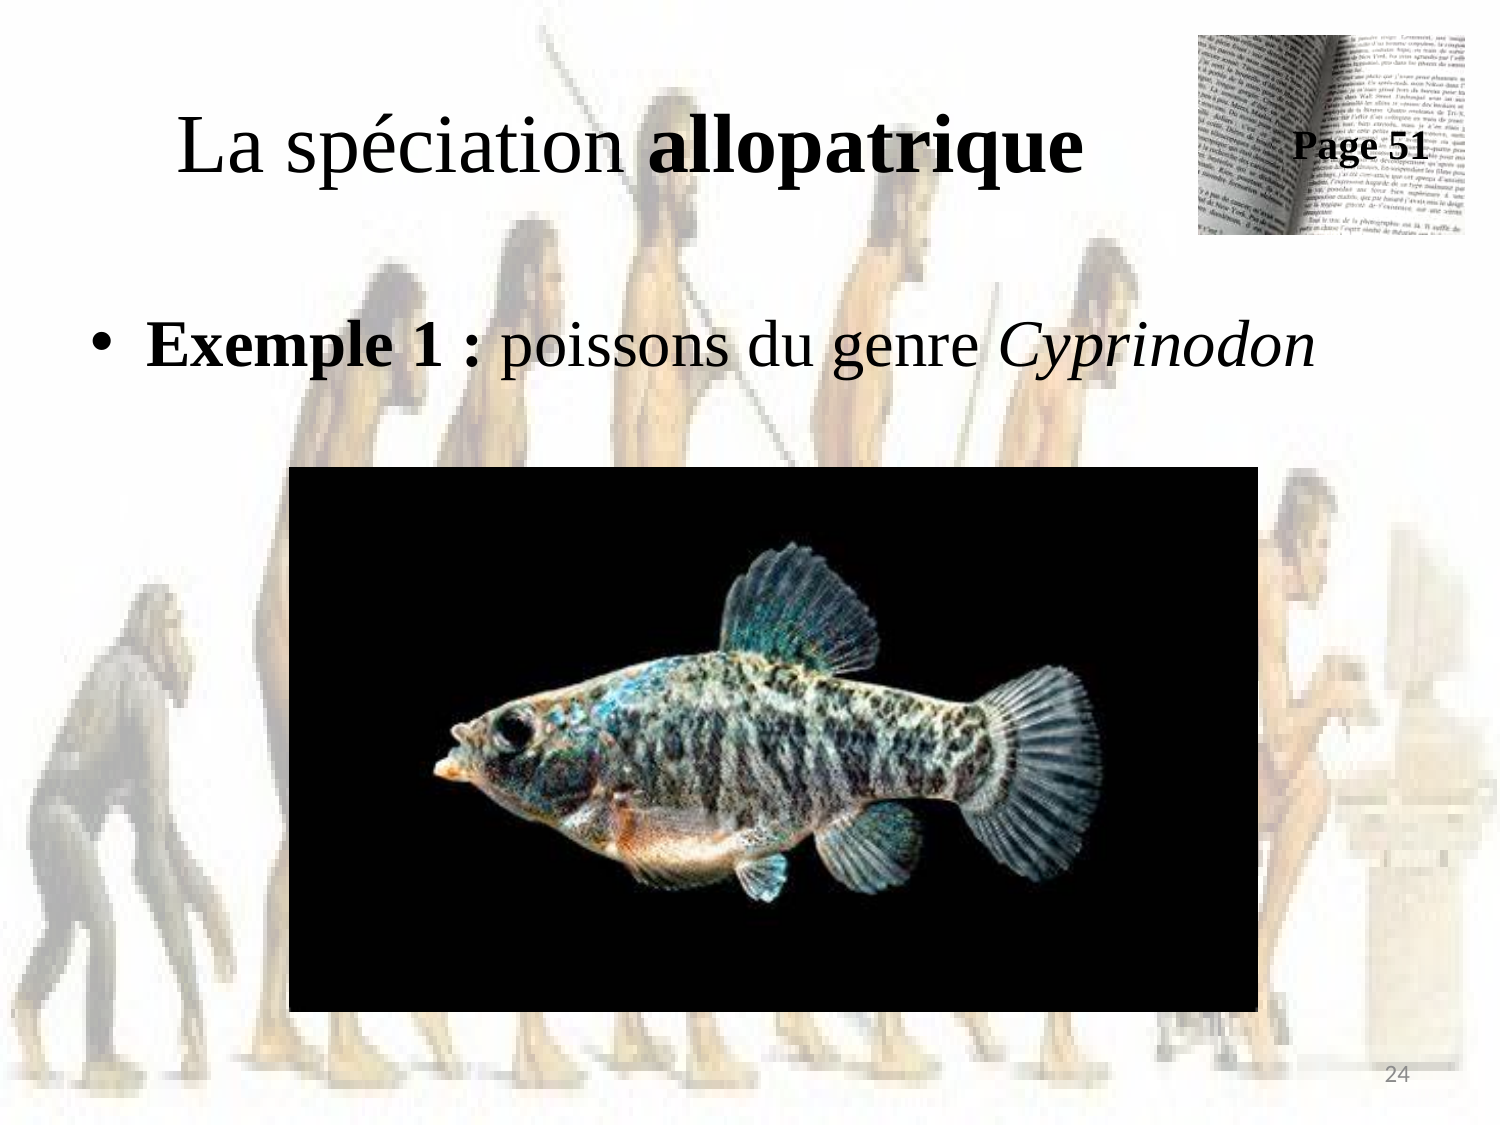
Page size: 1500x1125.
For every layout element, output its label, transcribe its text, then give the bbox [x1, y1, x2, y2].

text_box Page 51 [1470, 110, 1477, 175]
title La spéciation allopatrique [75, 45, 1188, 233]
list Exemple 1 : poissons du genre Cyprinodon [75, 292, 1459, 1035]
picture [289, 467, 1259, 1012]
slide_number 24 [1074, 1042, 1425, 1103]
picture [1198, 34, 1466, 235]
